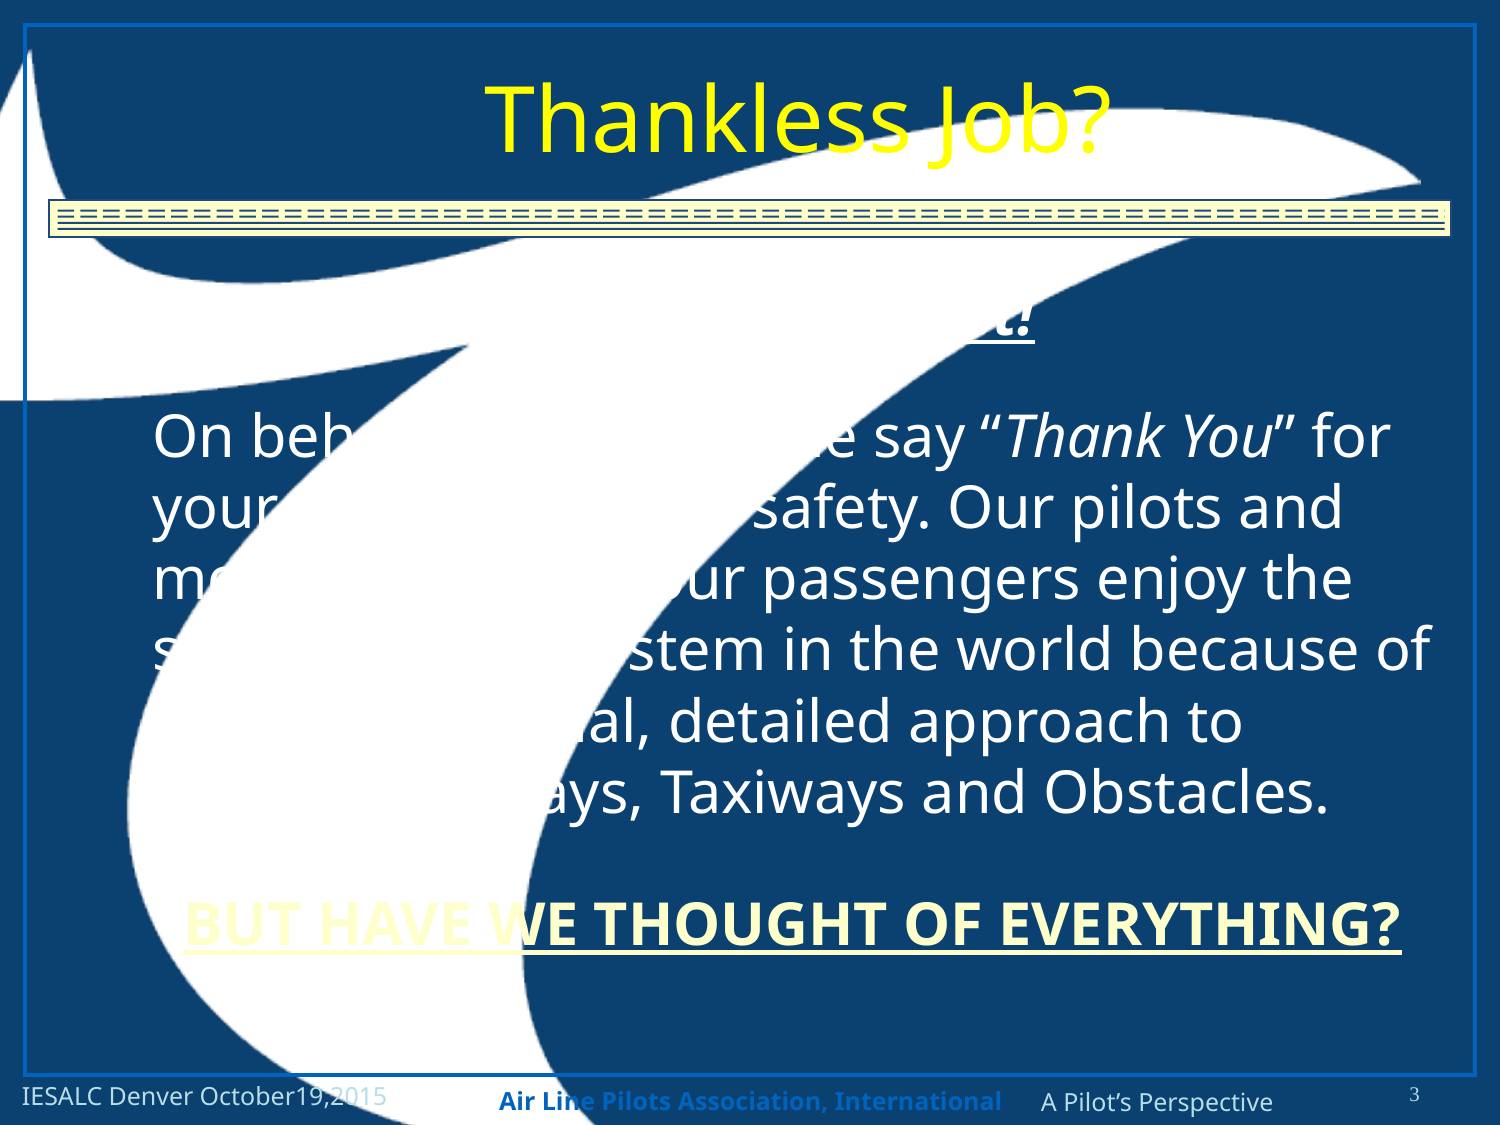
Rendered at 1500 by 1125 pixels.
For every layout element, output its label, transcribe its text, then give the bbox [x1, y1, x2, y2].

list First Things First! On behalf of ALPA, let me say “Thank You” for your work in aviation safety. Our pilots and most importantly our passengers enjoy the safest aviation system in the world because of your professional, detailed approach to lighting Runways, Taxiways and Obstacles. BUT HAVE WE THOUGHT OF EVERYTHING? [137, 268, 1449, 1069]
picture [27, 49, 1421, 1073]
title Thankless Job? [75, 10, 1425, 195]
picture [0, 49, 1421, 1125]
